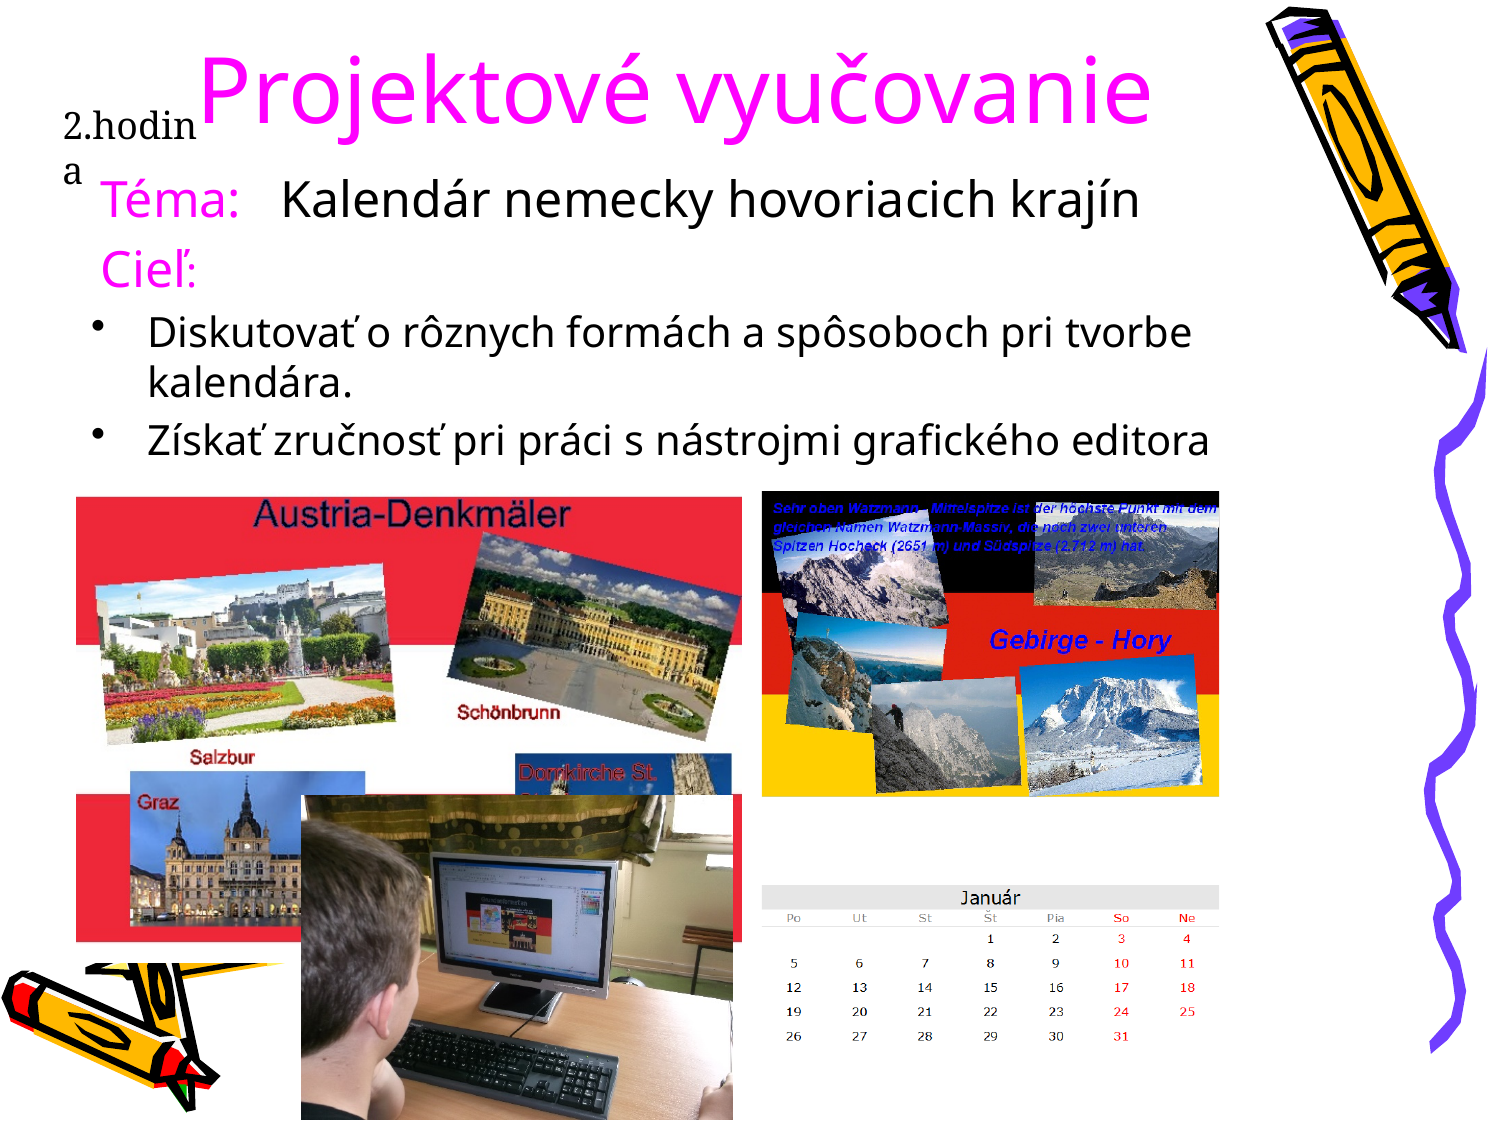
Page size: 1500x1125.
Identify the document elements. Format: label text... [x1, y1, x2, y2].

list Téma: Kalendár nemecky hovoriacich krajín Cieľ: Diskutovať o rôznych formách a spôsoboch pri tvorbe kalendára. Získať zručnosť pri práci s nástrojmi grafického editora [75, 159, 1339, 904]
text_box 2.hodina [47, 94, 219, 200]
title Projektové vyučovanie [112, 24, 1240, 150]
picture [75, 476, 742, 1120]
picture [761, 491, 1220, 1043]
